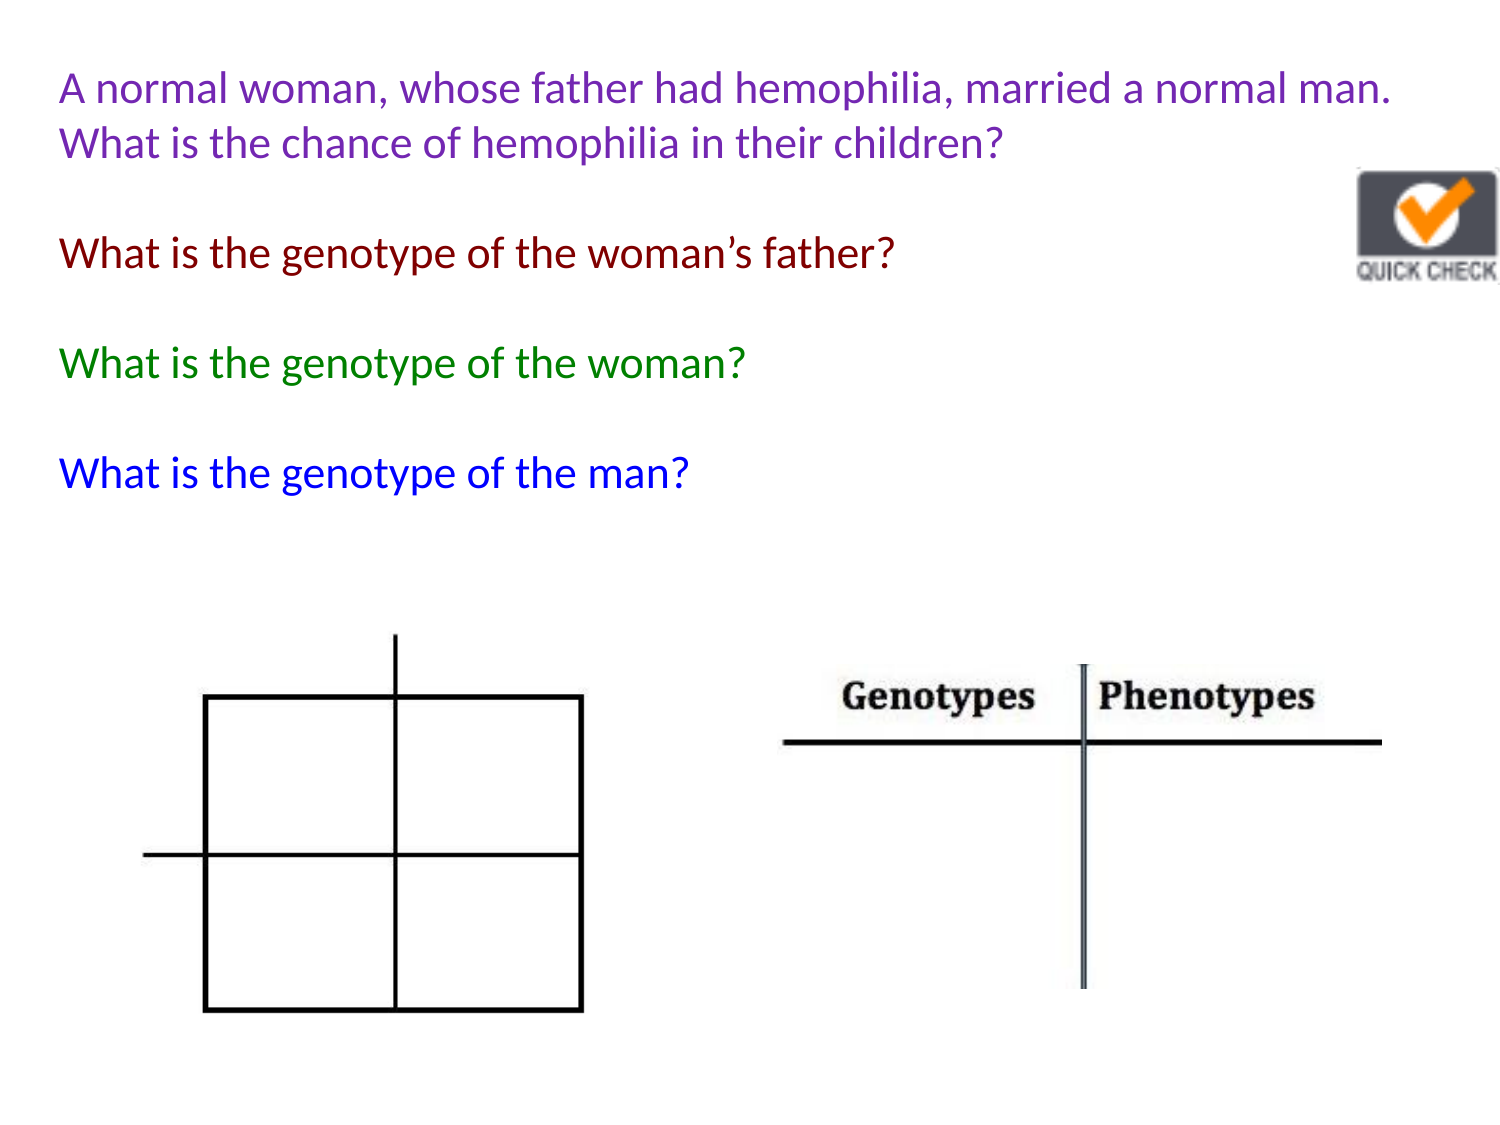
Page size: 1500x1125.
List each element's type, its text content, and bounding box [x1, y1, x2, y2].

picture [1355, 166, 1500, 285]
text_box A normal woman, whose father had hemophilia, married a normal man. What is the chance of hemophilia in their children? What is the genotype of the woman’s father? What is the genotype of the woman? What is the genotype of the man? [43, 50, 1442, 560]
picture [129, 620, 594, 1023]
picture [776, 664, 1382, 990]
